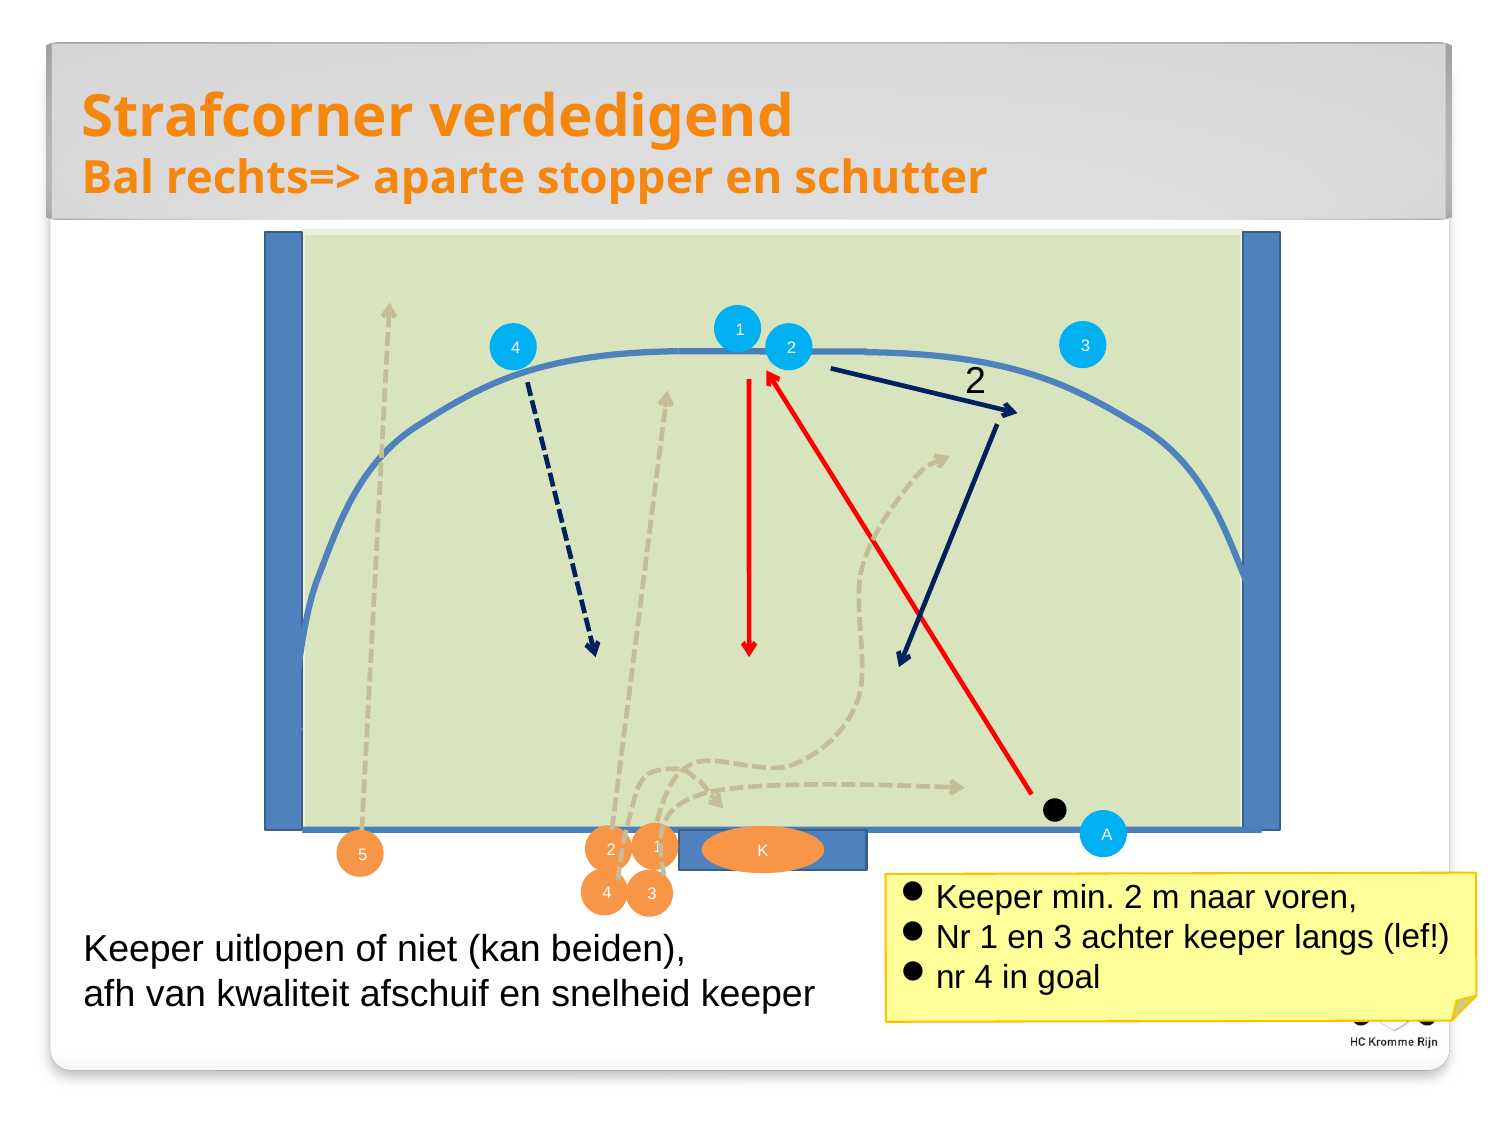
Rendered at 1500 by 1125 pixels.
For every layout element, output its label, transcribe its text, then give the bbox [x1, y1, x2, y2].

text_box Keeper uitlopen of niet (kan beiden), afh van kwaliteit afschuif en snelheid keeper [68, 917, 884, 1022]
text_box 5 [342, 870, 379, 878]
text_box 4 [579, 870, 629, 917]
text_box [662, 870, 684, 876]
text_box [361, 302, 390, 831]
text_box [264, 231, 1281, 870]
text_box K [727, 870, 798, 875]
text_box 3 [627, 870, 675, 918]
text_box Keeper min. 2 m naar voren, Nr 1 en 3 achter keeper langs (lef!) nr 4 in goal [884, 871, 1478, 1023]
text_box Strafcorner verdedigend Bal rechts=> aparte stopper en schutter [66, 54, 1410, 227]
picture [1341, 1022, 1442, 1051]
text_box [611, 390, 668, 830]
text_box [527, 382, 596, 658]
picture [46, 42, 1452, 220]
text_box [617, 870, 634, 881]
text_box 2 [595, 870, 618, 874]
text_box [766, 370, 1032, 795]
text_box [830, 368, 1018, 414]
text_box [898, 423, 998, 667]
